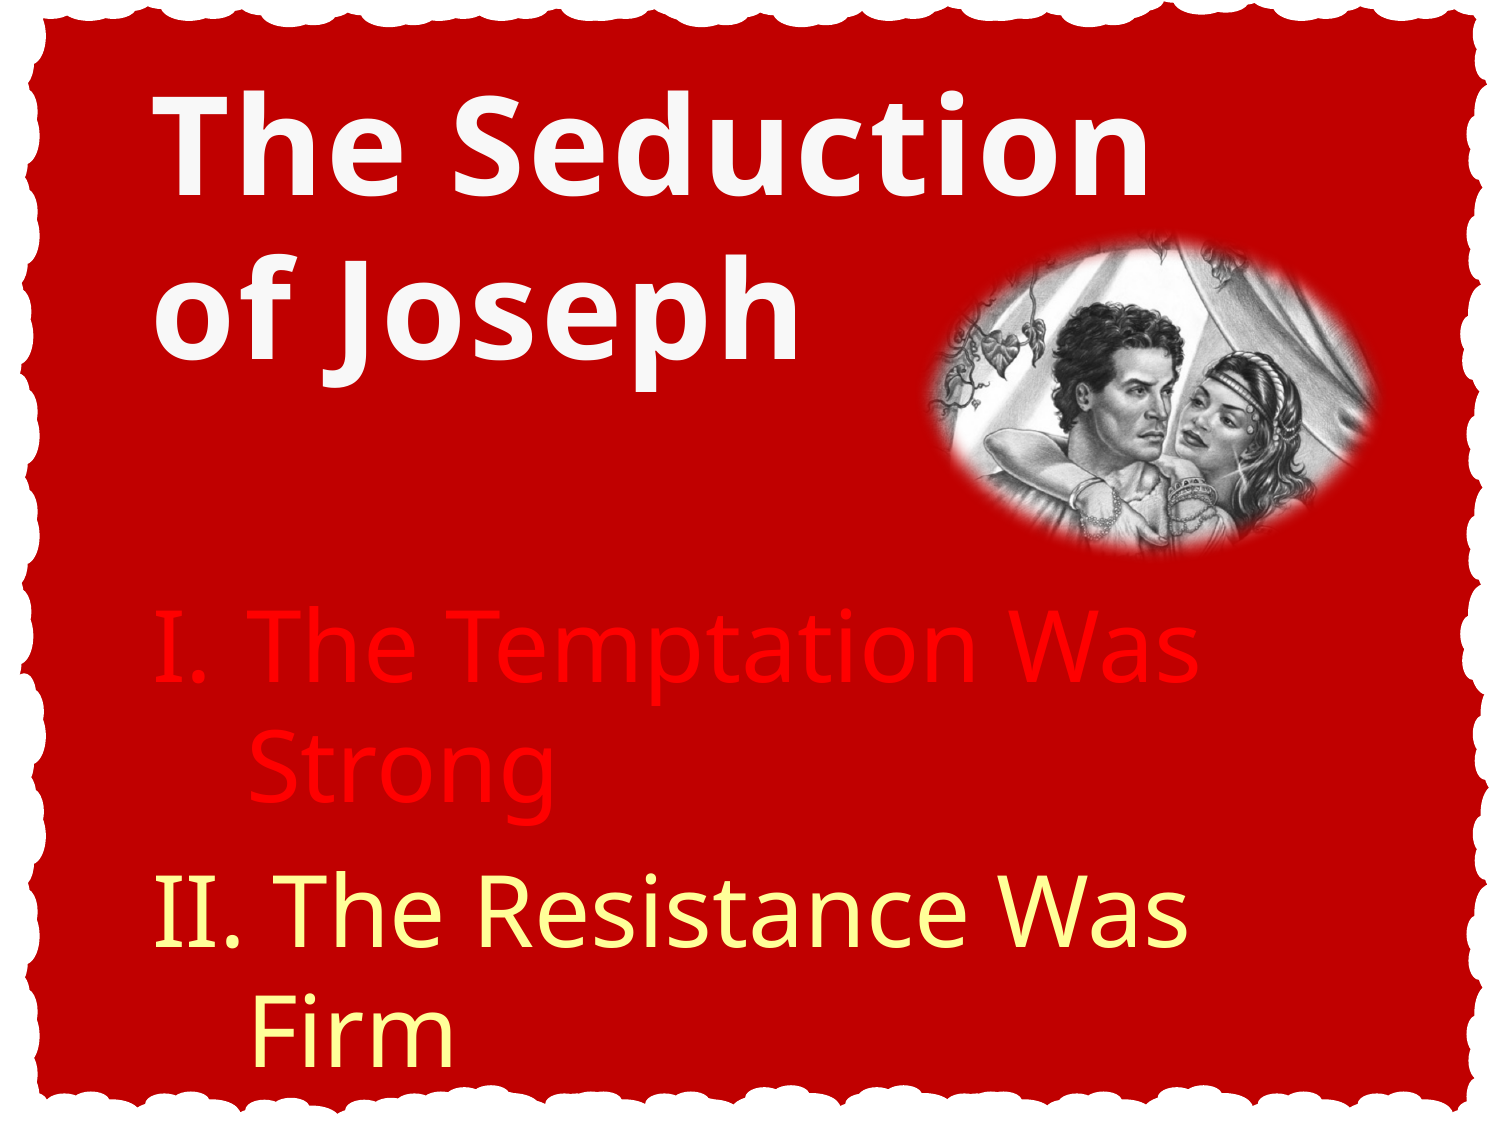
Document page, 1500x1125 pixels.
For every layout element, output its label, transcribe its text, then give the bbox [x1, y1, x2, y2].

text_box The Seduction of Joseph [135, 49, 1173, 395]
picture [912, 224, 1392, 566]
text_box The Temptation Was Strong The Resistance Was Firm [137, 575, 1363, 1095]
